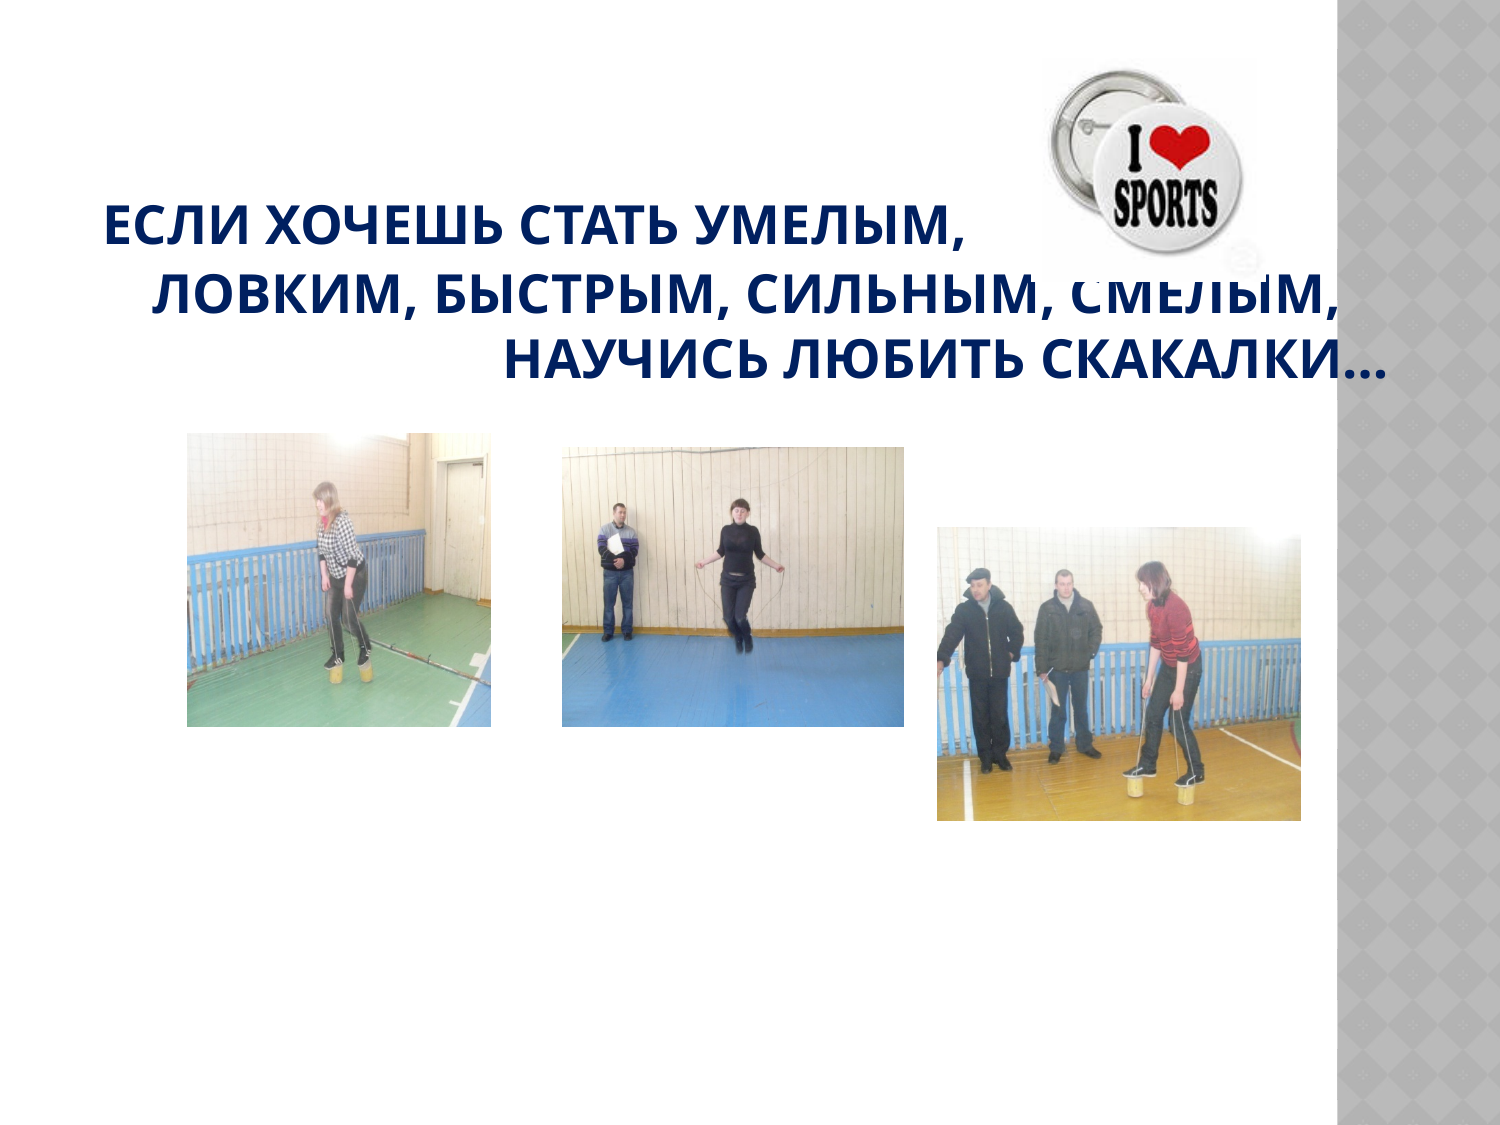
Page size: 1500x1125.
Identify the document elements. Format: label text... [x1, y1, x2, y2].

picture [187, 433, 492, 727]
picture [561, 447, 904, 727]
picture [936, 526, 1302, 821]
title Если хочешь стать умелым, ловким, быстрым, сильным, смелым, Научись любить скакалки… [75, 117, 1425, 481]
picture [1030, 46, 1267, 282]
